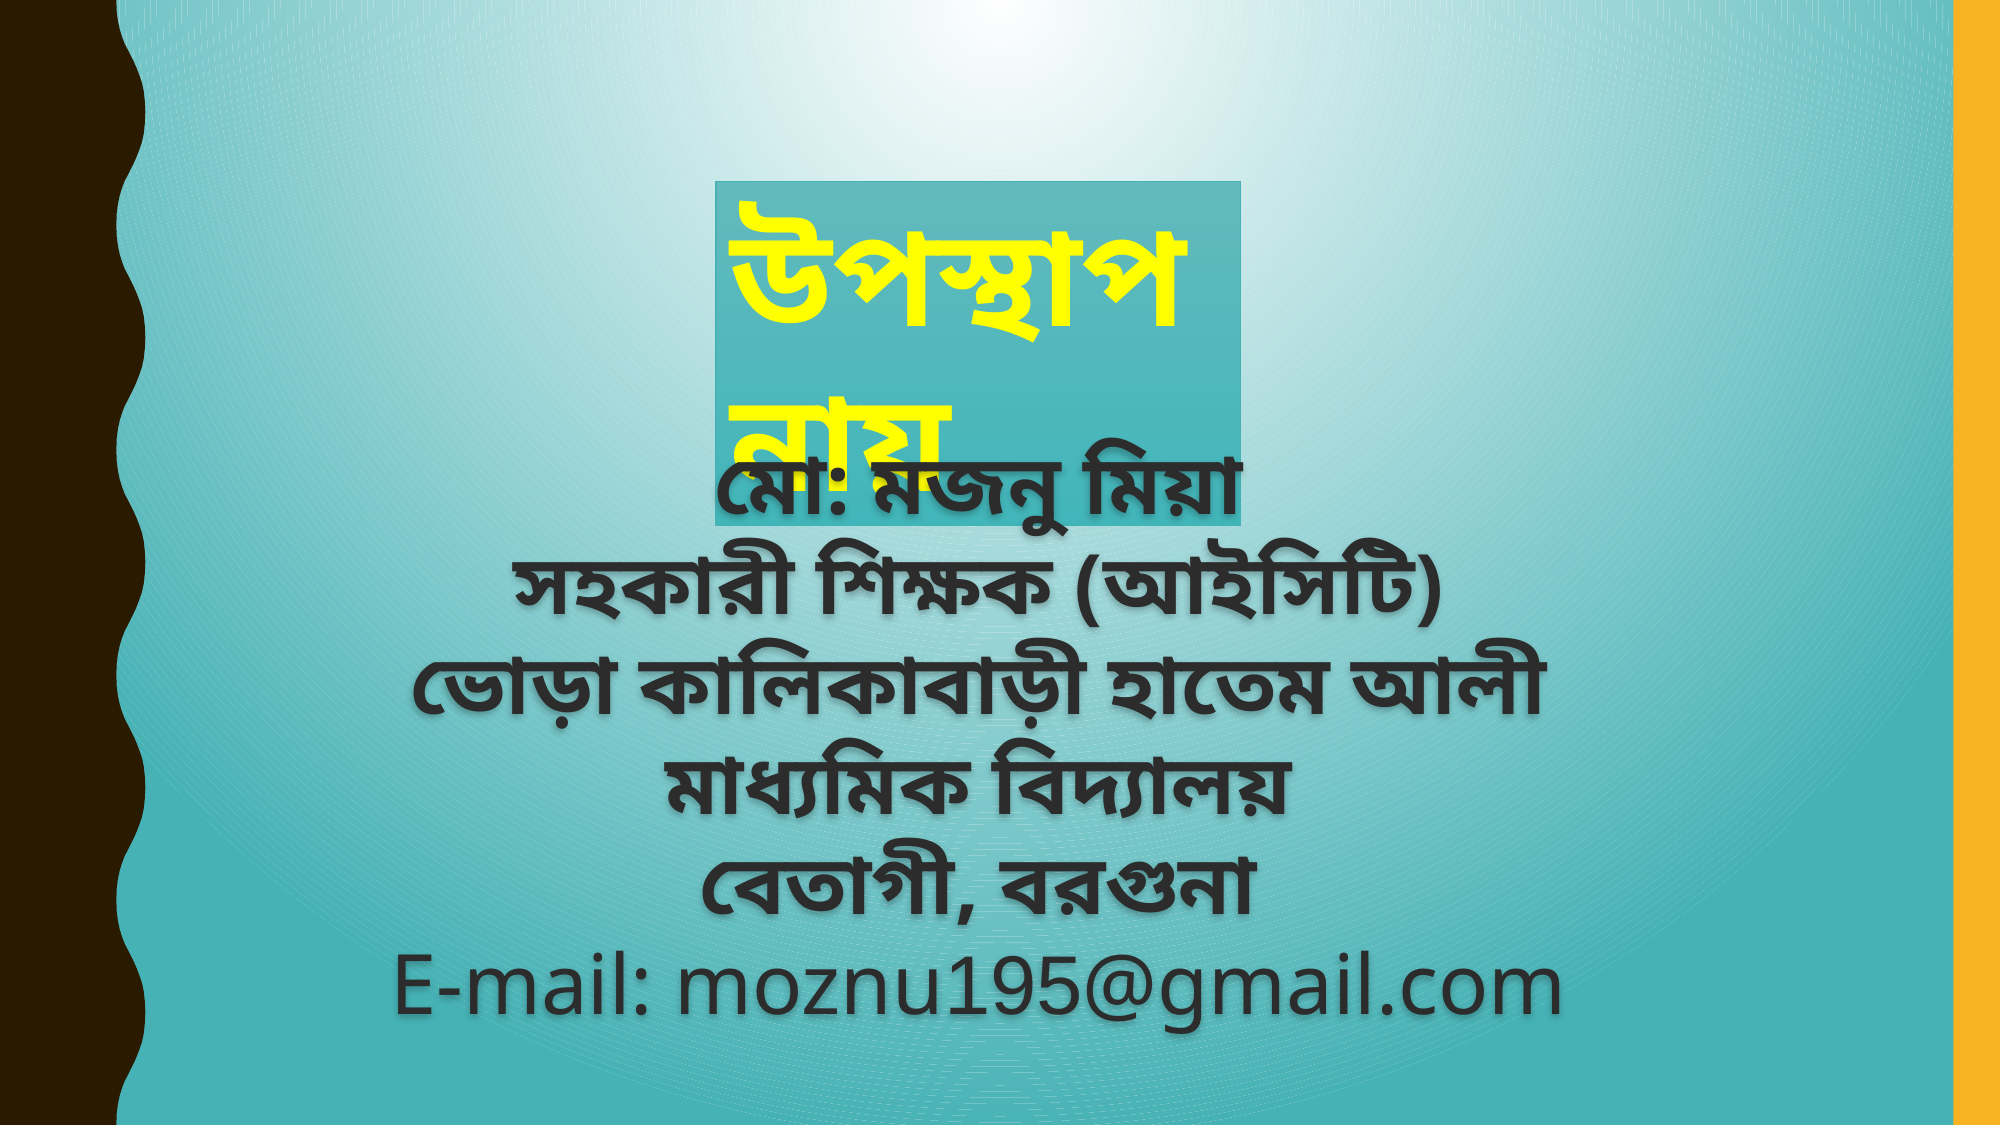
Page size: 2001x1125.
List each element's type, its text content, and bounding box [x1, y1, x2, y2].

text_box মো: মজনু মিয়া সহকারী শিক্ষক (আইসিটি) ভোড়া কালিকাবাড়ী হাতেম আলী মাধ্যমিক বিদ্যালয় বেতাগী, বরগুনা E-mail: moznu195@gmail.com [265, 423, 1691, 1039]
text_box উপস্থাপনায় [715, 181, 1241, 423]
